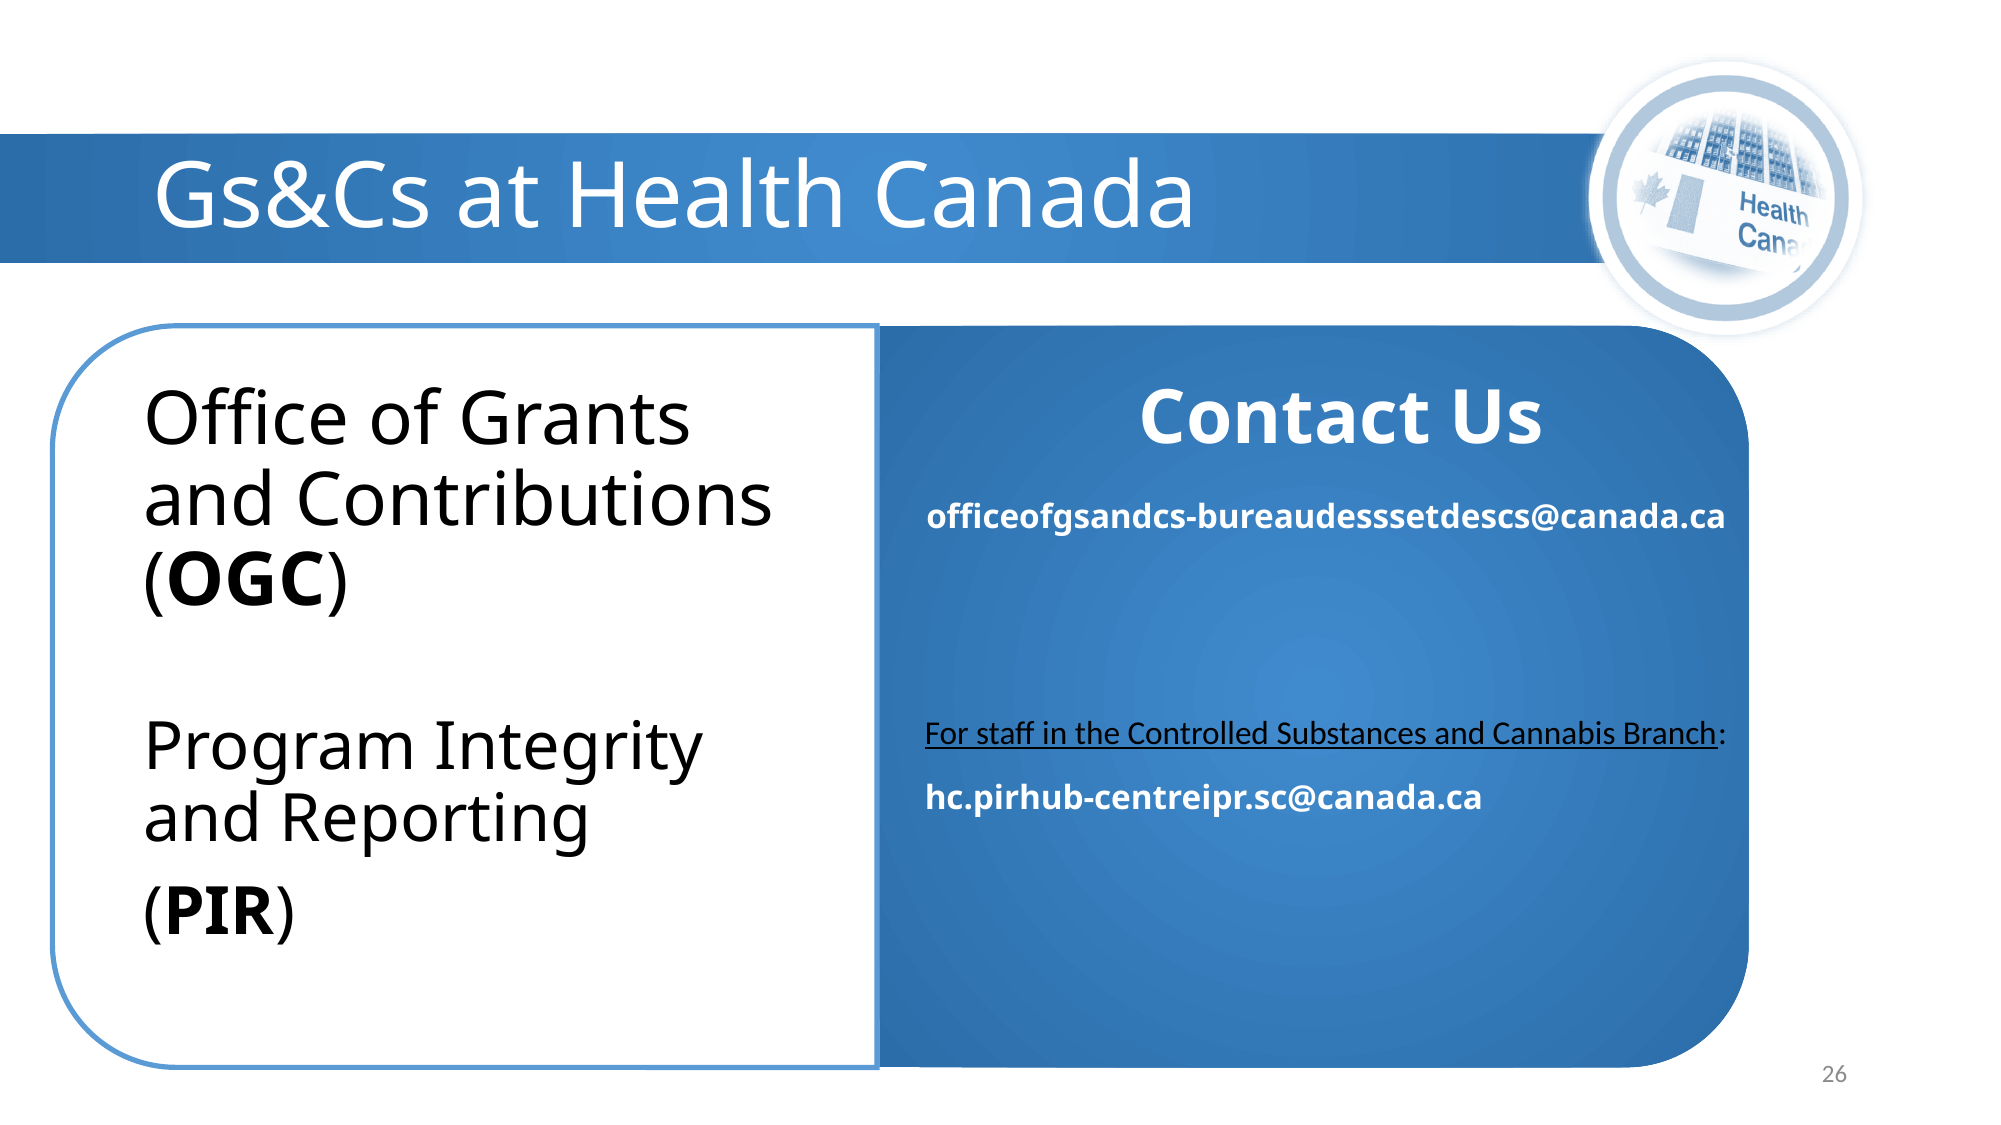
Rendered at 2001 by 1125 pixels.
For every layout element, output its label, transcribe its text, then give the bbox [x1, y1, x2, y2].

text_box [51, 324, 878, 1069]
text_box officeofgsandcs-bureaudesssetdescs@canada.ca [911, 487, 1743, 543]
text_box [1576, 48, 1876, 348]
text_box Gs&Cs at Health Canada [137, 88, 1576, 307]
text_box Contact Us [1123, 361, 1579, 466]
text_box [878, 324, 1750, 1069]
slide_number 26 [1412, 1042, 1863, 1103]
text_box [0, 132, 137, 264]
text_box For staff in the Controlled Substances and Cannabis Branch: hc.pirhub-centreipr.sc@canada.ca [910, 704, 1749, 884]
